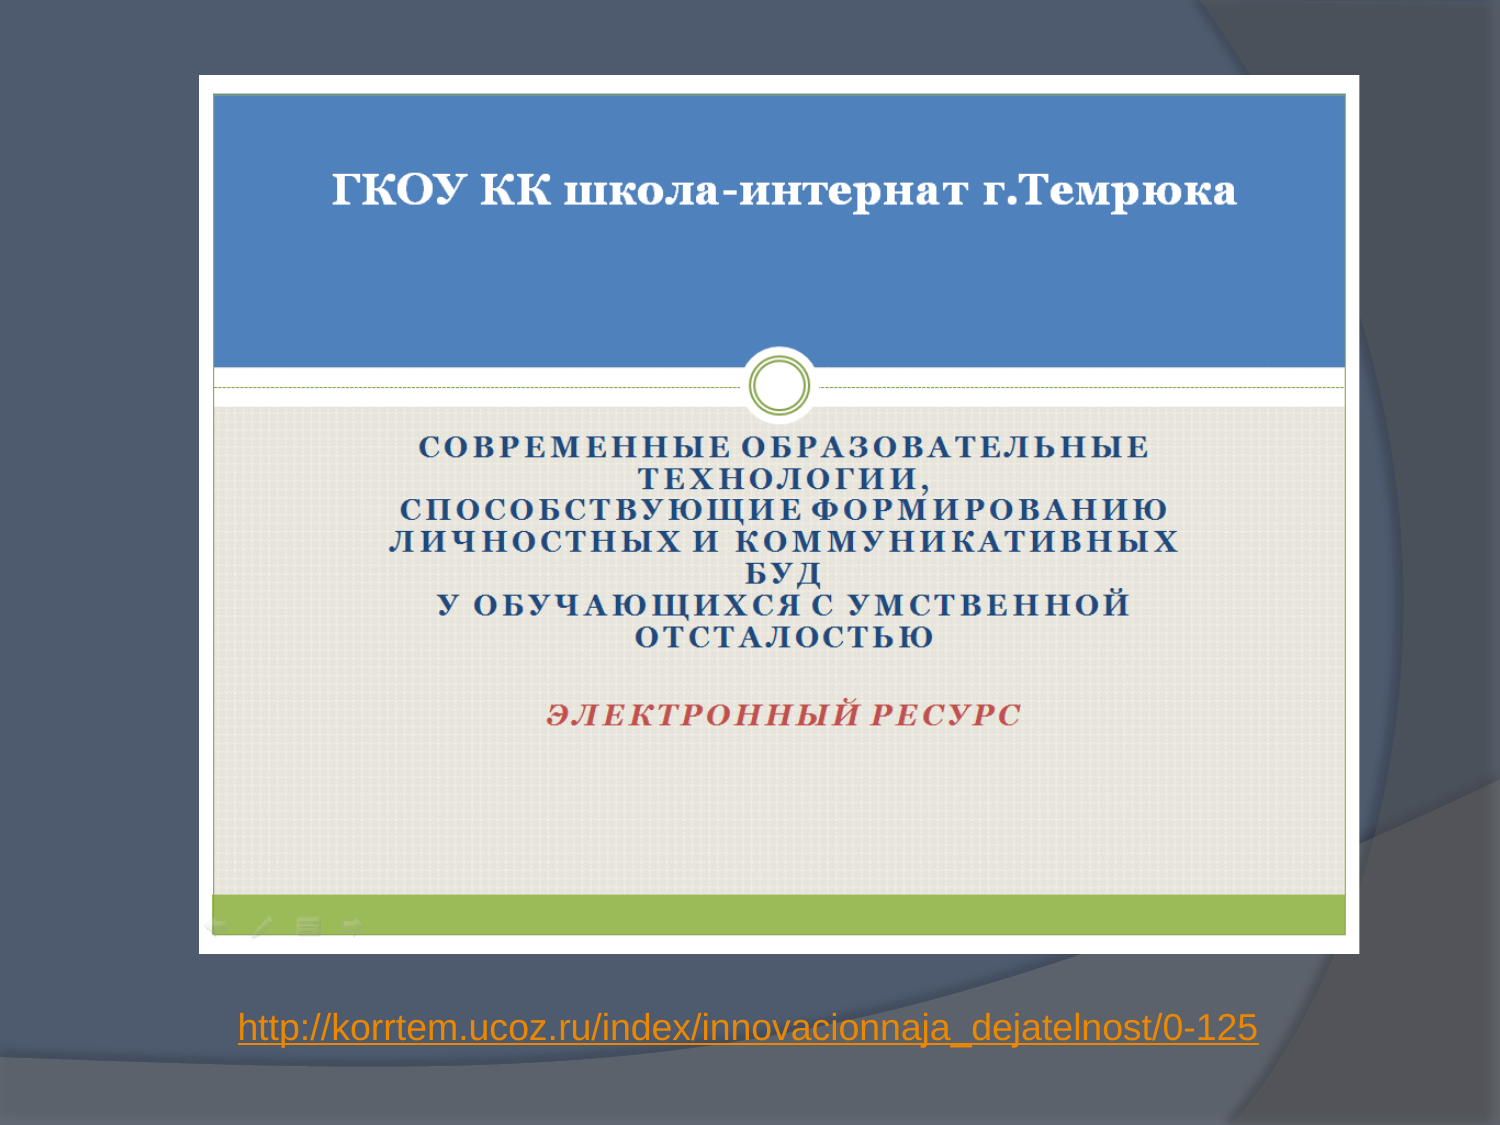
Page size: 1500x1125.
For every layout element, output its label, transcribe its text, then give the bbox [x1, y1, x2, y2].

picture [198, 70, 1360, 954]
text_box http://korrtem.ucoz.ru/index/innovacionnaja_dejatelnost/0-125 [222, 996, 1383, 1056]
